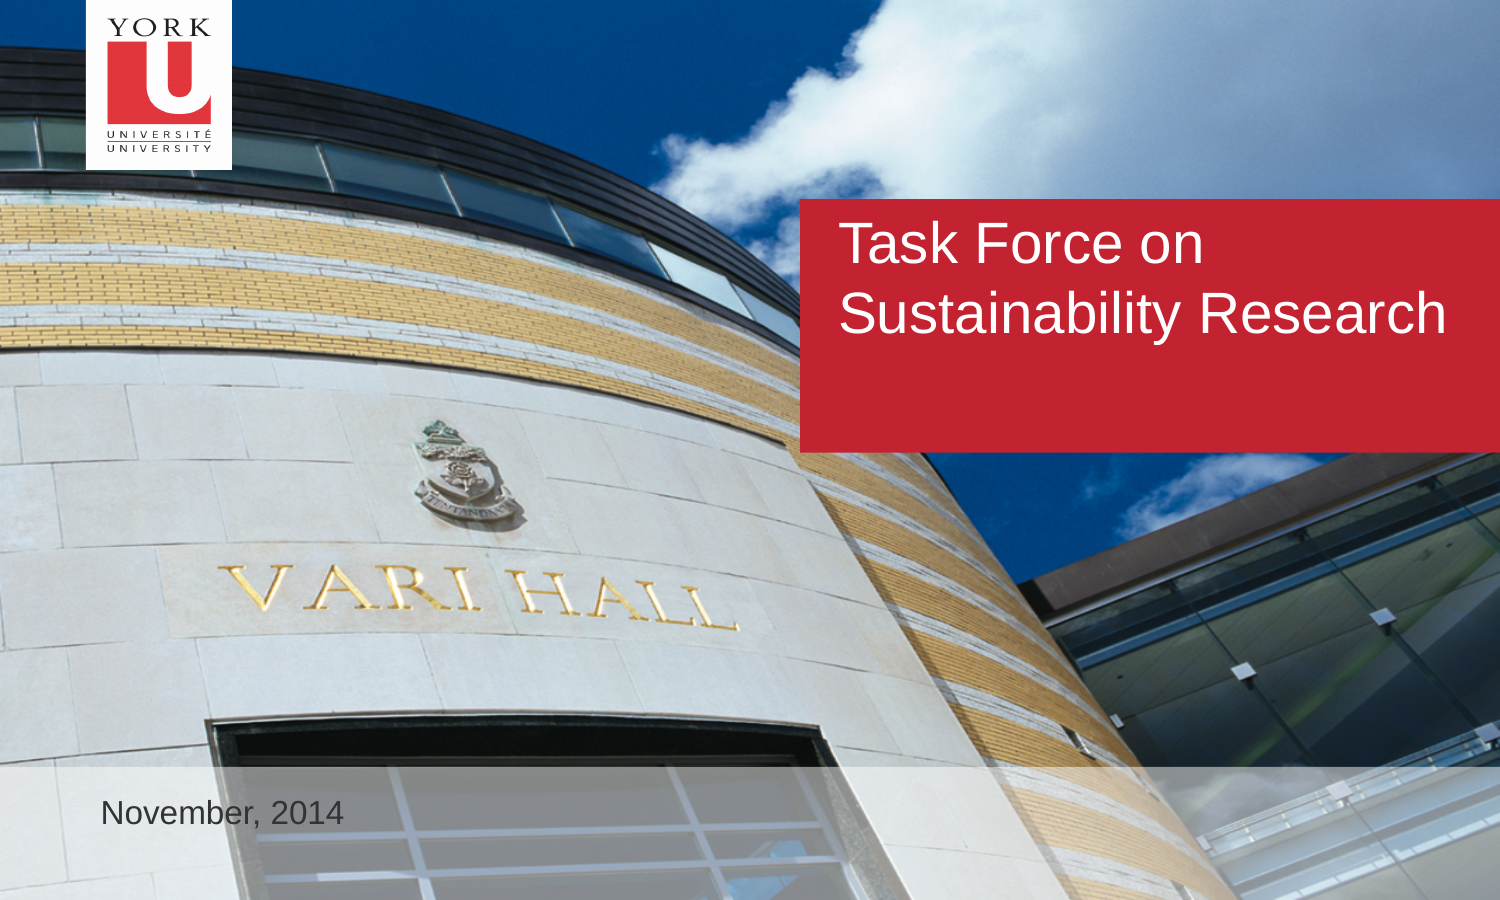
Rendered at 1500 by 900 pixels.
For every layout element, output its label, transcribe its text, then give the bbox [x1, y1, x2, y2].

list November, 2014 [85, 783, 1385, 853]
title Task Force on Sustainability Research [823, 270, 1482, 354]
picture [0, 0, 1500, 766]
